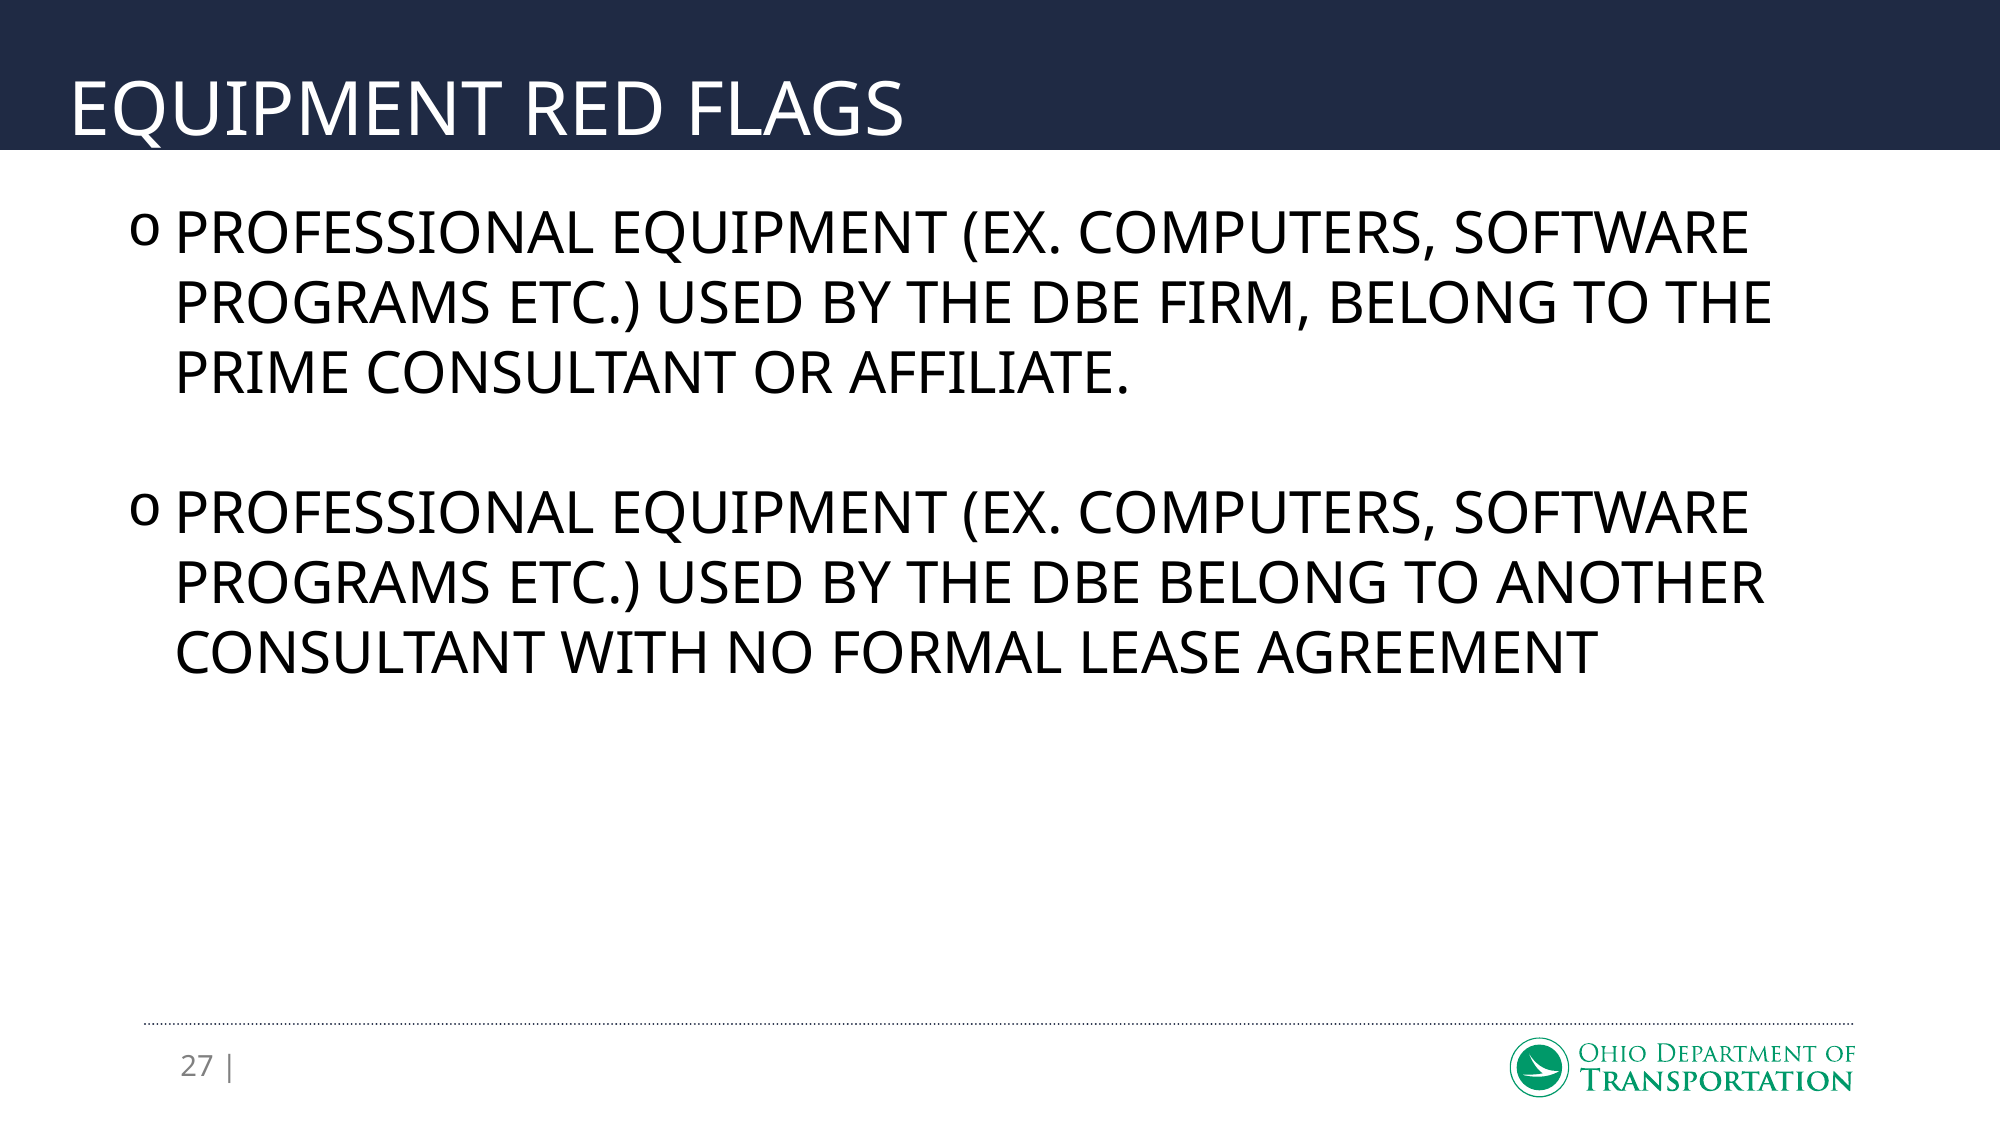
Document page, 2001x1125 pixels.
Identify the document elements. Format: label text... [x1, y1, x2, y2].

title EQUIPMENT RED FLAGS [0, 0, 2000, 151]
text_box PROFESSIONAL EQUIPMENT (EX. COMPUTERS, SOFTWARE PROGRAMS ETC.) USED BY THE DBE FIRM, BELONG TO THE PRIME CONSULTANT OR AFFILIATE. PROFESSIONAL EQUIPMENT (EX. COMPUTERS, SOFTWARE PROGRAMS ETC.) USED BY THE DBE BELONG TO ANOTHER CONSULTANT WITH NO FORMAL LEASE AGREEMENT [112, 187, 1863, 693]
